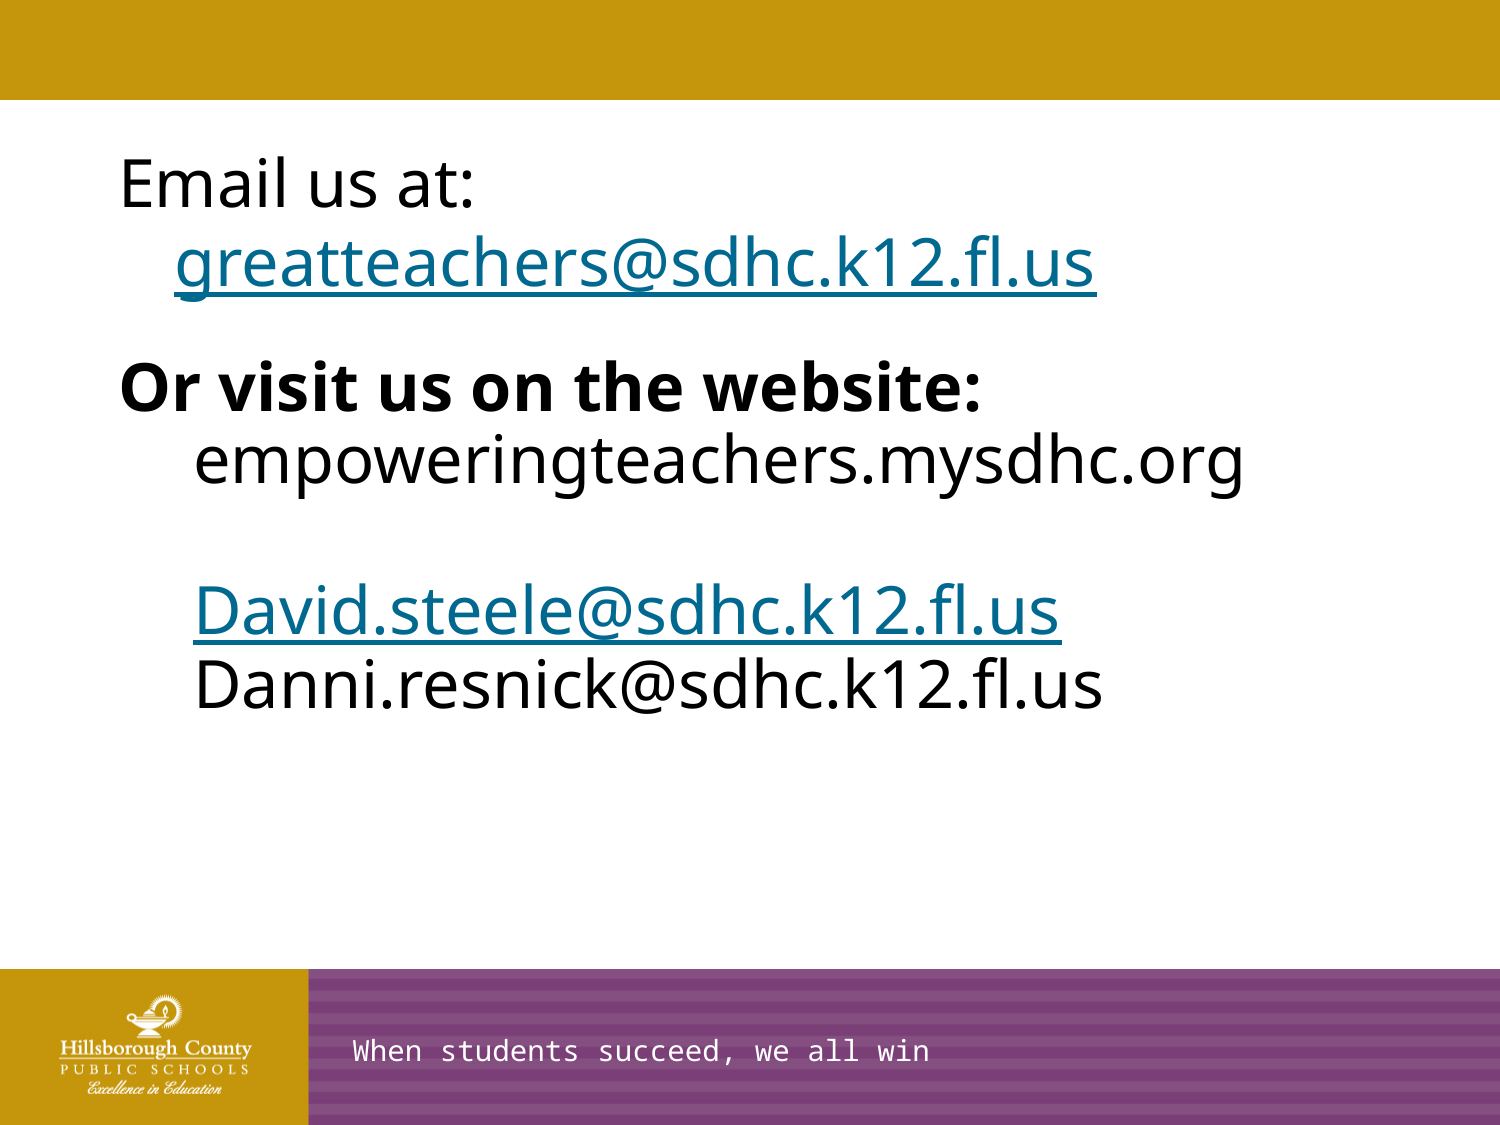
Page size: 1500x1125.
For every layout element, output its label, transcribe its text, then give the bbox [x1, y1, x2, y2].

picture [0, 969, 1500, 1125]
list Email us at: greatteachers@sdhc.k12.fl.us Or visit us on the website: empoweringteachers.mysdhc.org David.steele@sdhc.k12.fl.us Danni.resnick@sdhc.k12.fl.us [102, 132, 1379, 894]
